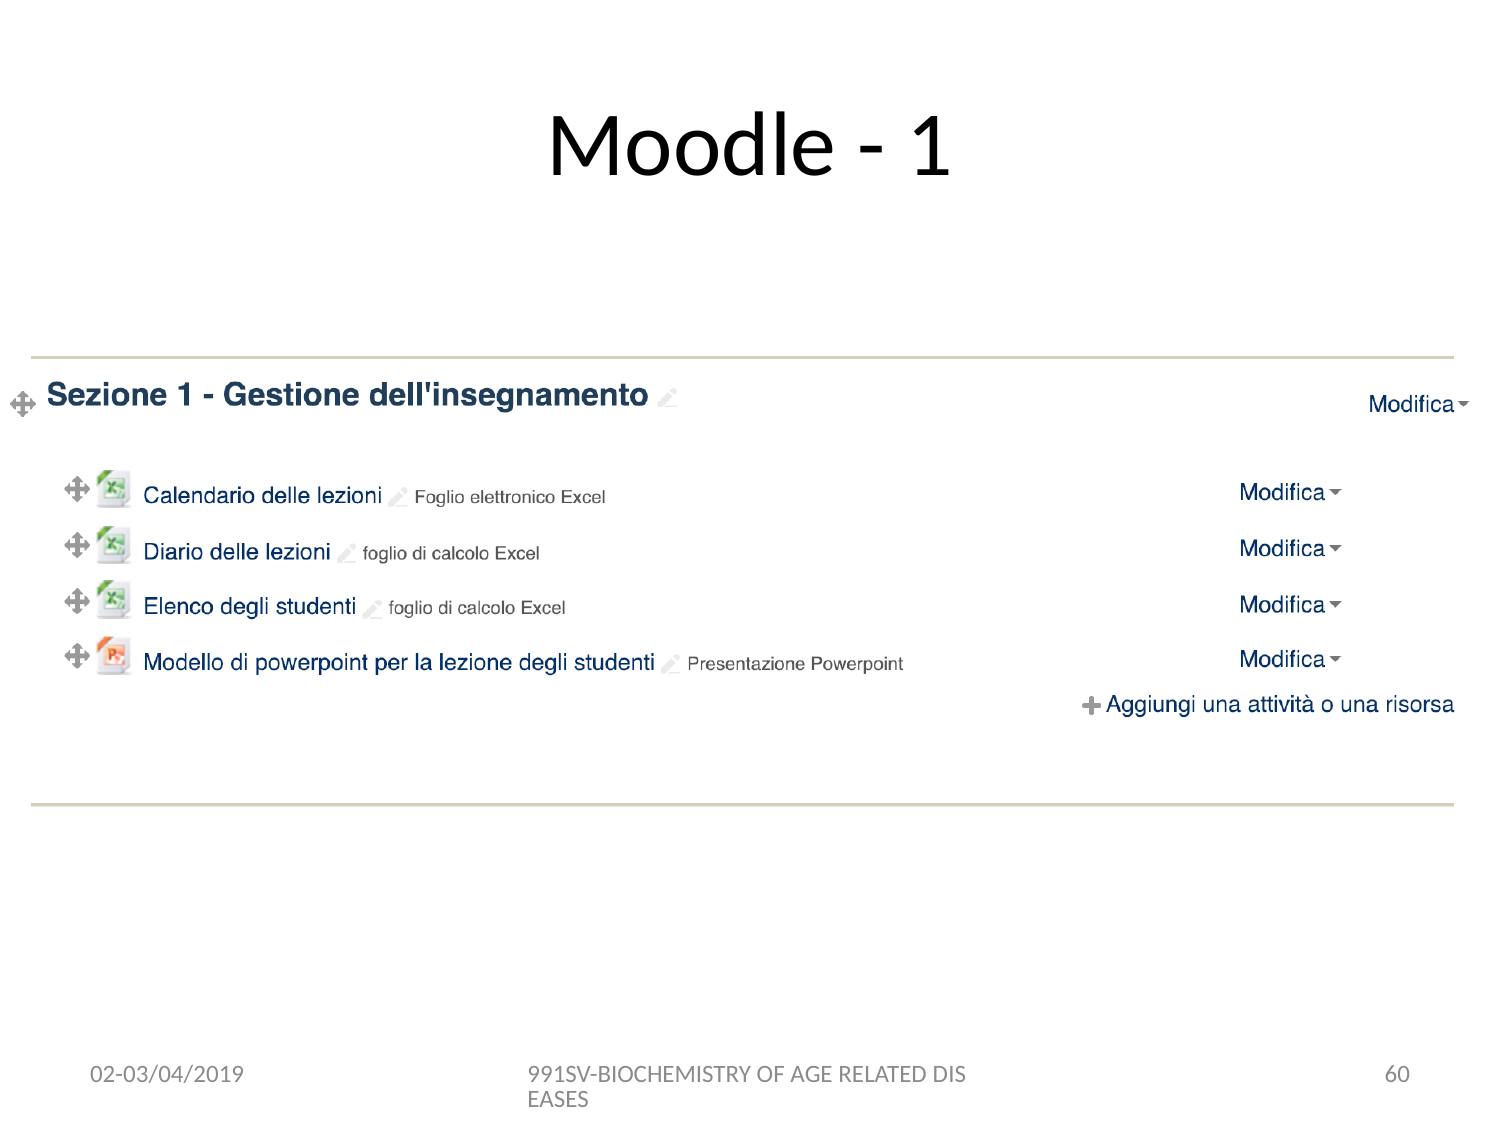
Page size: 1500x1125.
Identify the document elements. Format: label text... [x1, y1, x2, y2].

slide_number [75, 1042, 425, 1103]
footer 991SV-BIOCHEMISTRY OF AGE RELATED DISEASES [512, 1042, 988, 1103]
title Moodle - 1 [75, 45, 1425, 233]
picture [0, 303, 1500, 819]
slide_number 59 [1074, 1042, 1425, 1103]
